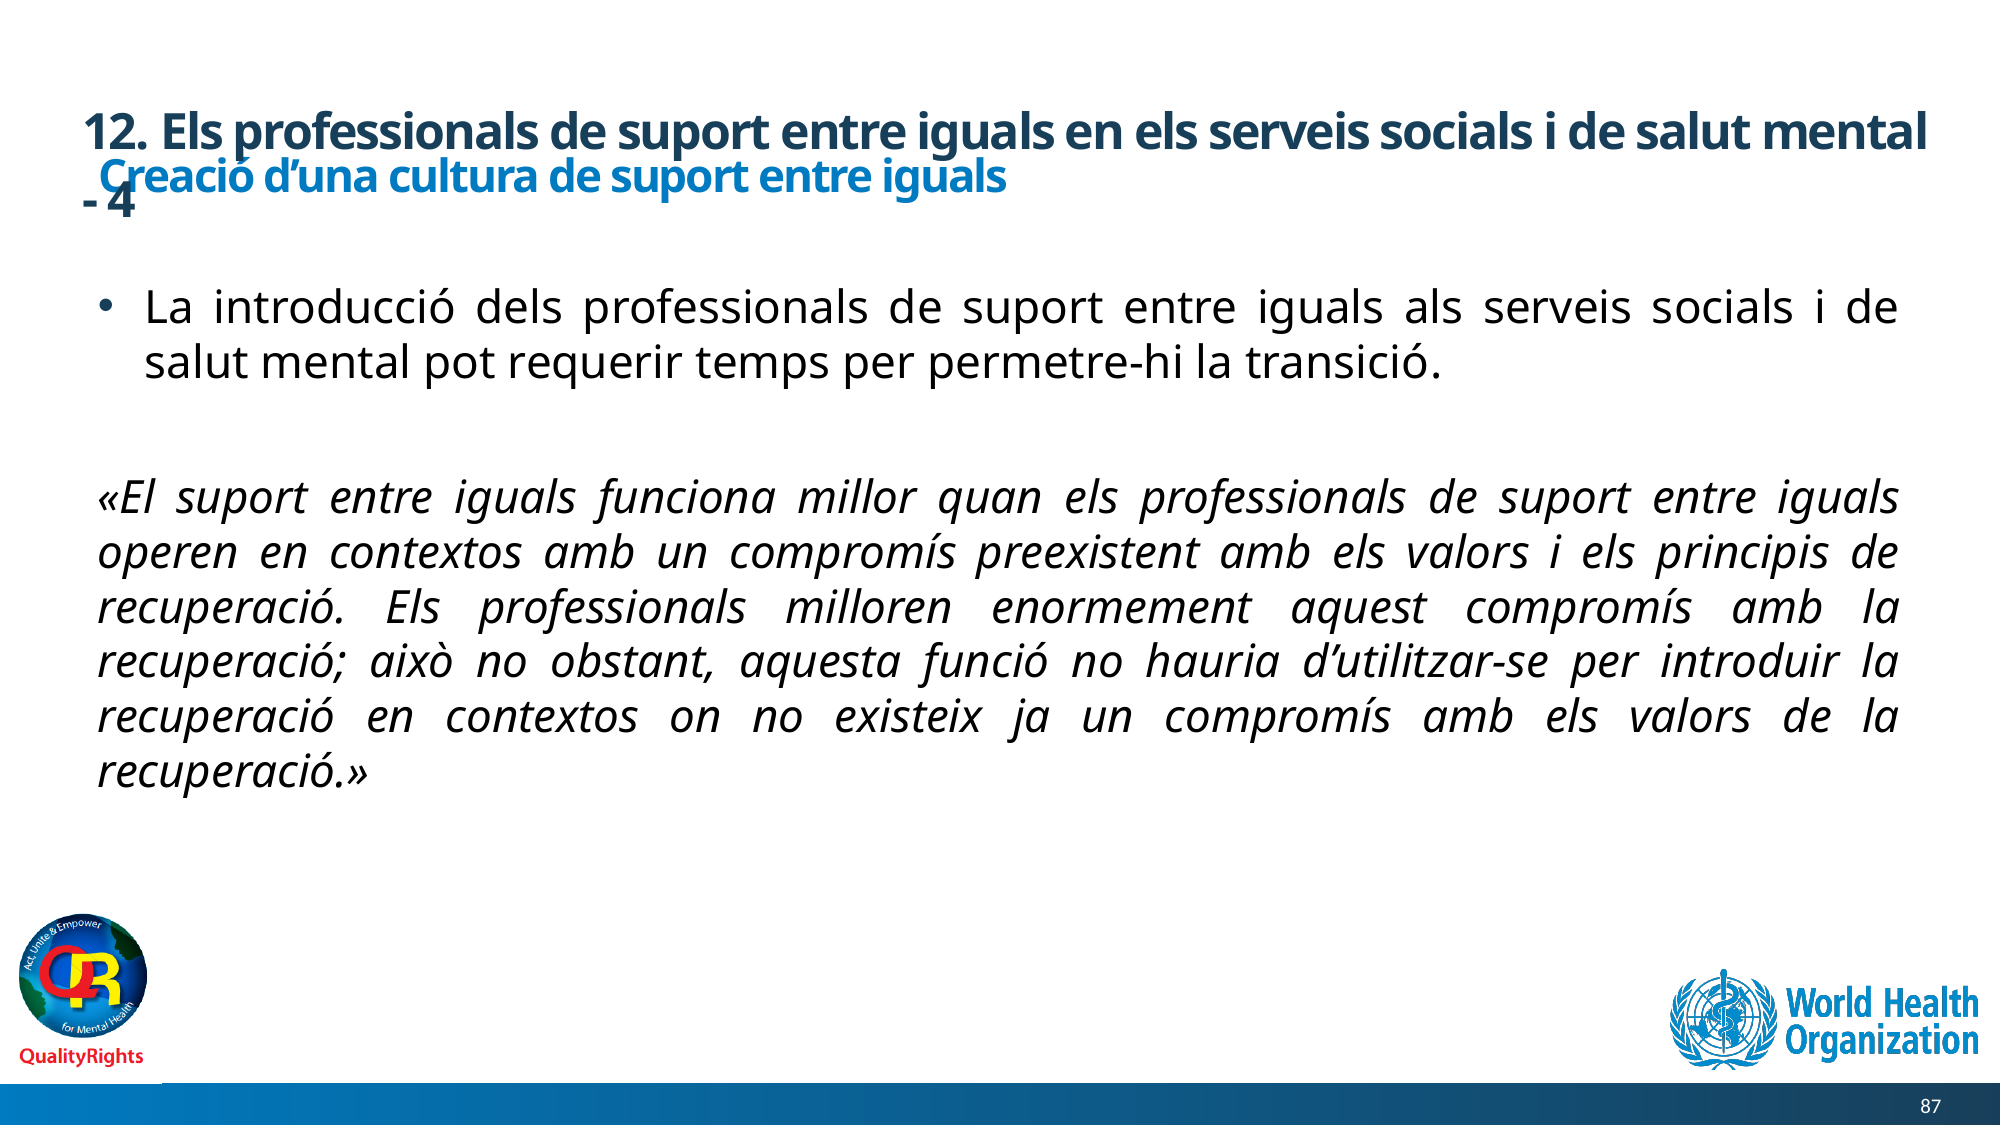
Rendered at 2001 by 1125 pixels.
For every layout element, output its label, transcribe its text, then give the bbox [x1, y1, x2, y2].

picture [0, 896, 162, 1084]
picture [1742, 1019, 1751, 1034]
picture [1792, 987, 1797, 1004]
list La introducció dels professionals de suport entre iguals als serveis socials i de salut mental pot requerir temps per permetre-hi la transició. «El suport entre iguals funciona millor quan els professionals de suport entre iguals operen en contextos amb un compromís preexistent amb els valors i els principis de recuperació. Els professionals milloren enormement aquest compromís amb la recuperació; això no obstant, aquesta funció no hauria d’utilitzar-se per introduir la recuperació en contextos on no existeix ja un compromís amb els valors de la recuperació.» [83, 270, 1917, 987]
picture [1704, 1019, 1711, 1031]
picture [1711, 995, 1721, 1004]
picture [1698, 1047, 1750, 1060]
picture [1747, 1019, 1758, 1041]
picture [1711, 1031, 1722, 1038]
picture [1821, 1000, 1826, 1012]
picture [1701, 1042, 1722, 1054]
list Creació d’una cultura de suport entre iguals [86, 142, 1920, 202]
picture [1706, 1038, 1722, 1046]
picture [1860, 1000, 1865, 1012]
picture [1758, 1004, 1765, 1035]
picture [1725, 1042, 1747, 1054]
picture [1689, 993, 1706, 1016]
picture [1750, 987, 1762, 1003]
picture [1738, 1019, 1744, 1030]
picture [1670, 987, 1680, 1010]
picture [1891, 987, 1897, 999]
picture [1683, 987, 1697, 1047]
picture [1716, 1064, 1731, 1070]
picture [1732, 969, 1978, 1070]
picture [1670, 1030, 1715, 1070]
picture [1701, 987, 1710, 992]
picture [1704, 1004, 1712, 1015]
title 12. Els professionals de suport entre iguals en els serveis socials i de salut mental - 4 [67, 83, 1954, 141]
picture [1692, 1031, 1700, 1042]
picture [1958, 1000, 1962, 1012]
picture [1747, 992, 1758, 1016]
picture [1744, 1003, 1751, 1016]
picture [1805, 987, 1811, 1002]
